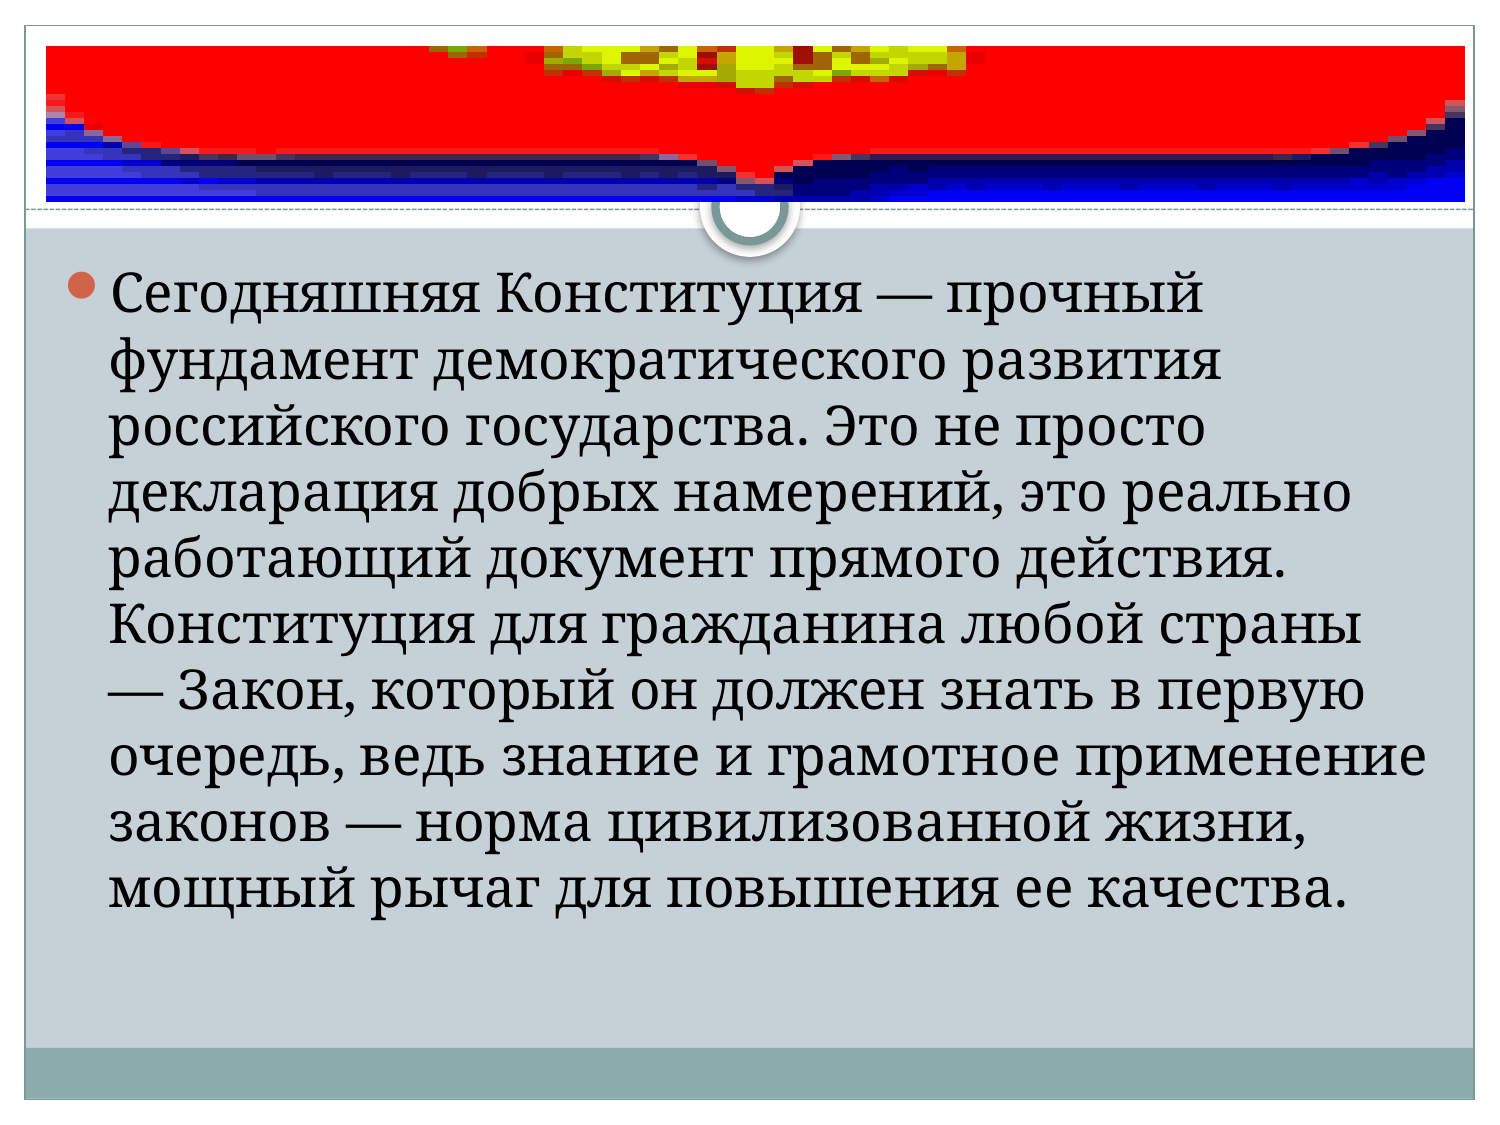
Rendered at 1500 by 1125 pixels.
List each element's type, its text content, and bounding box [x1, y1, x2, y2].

list Сегодняшняя Конституция — прочный фундамент демократического развития российского государства. Это не просто декларация добрых намерений, это реально работающий документ прямого действия. Конституция для гражданина любой страны — Закон, который он должен знать в первую очередь, ведь знание и грамотное применение законов — норма цивилизованной жизни, мощный рычаг для повышения ее качества. [49, 250, 1445, 1001]
picture [46, 46, 1466, 202]
